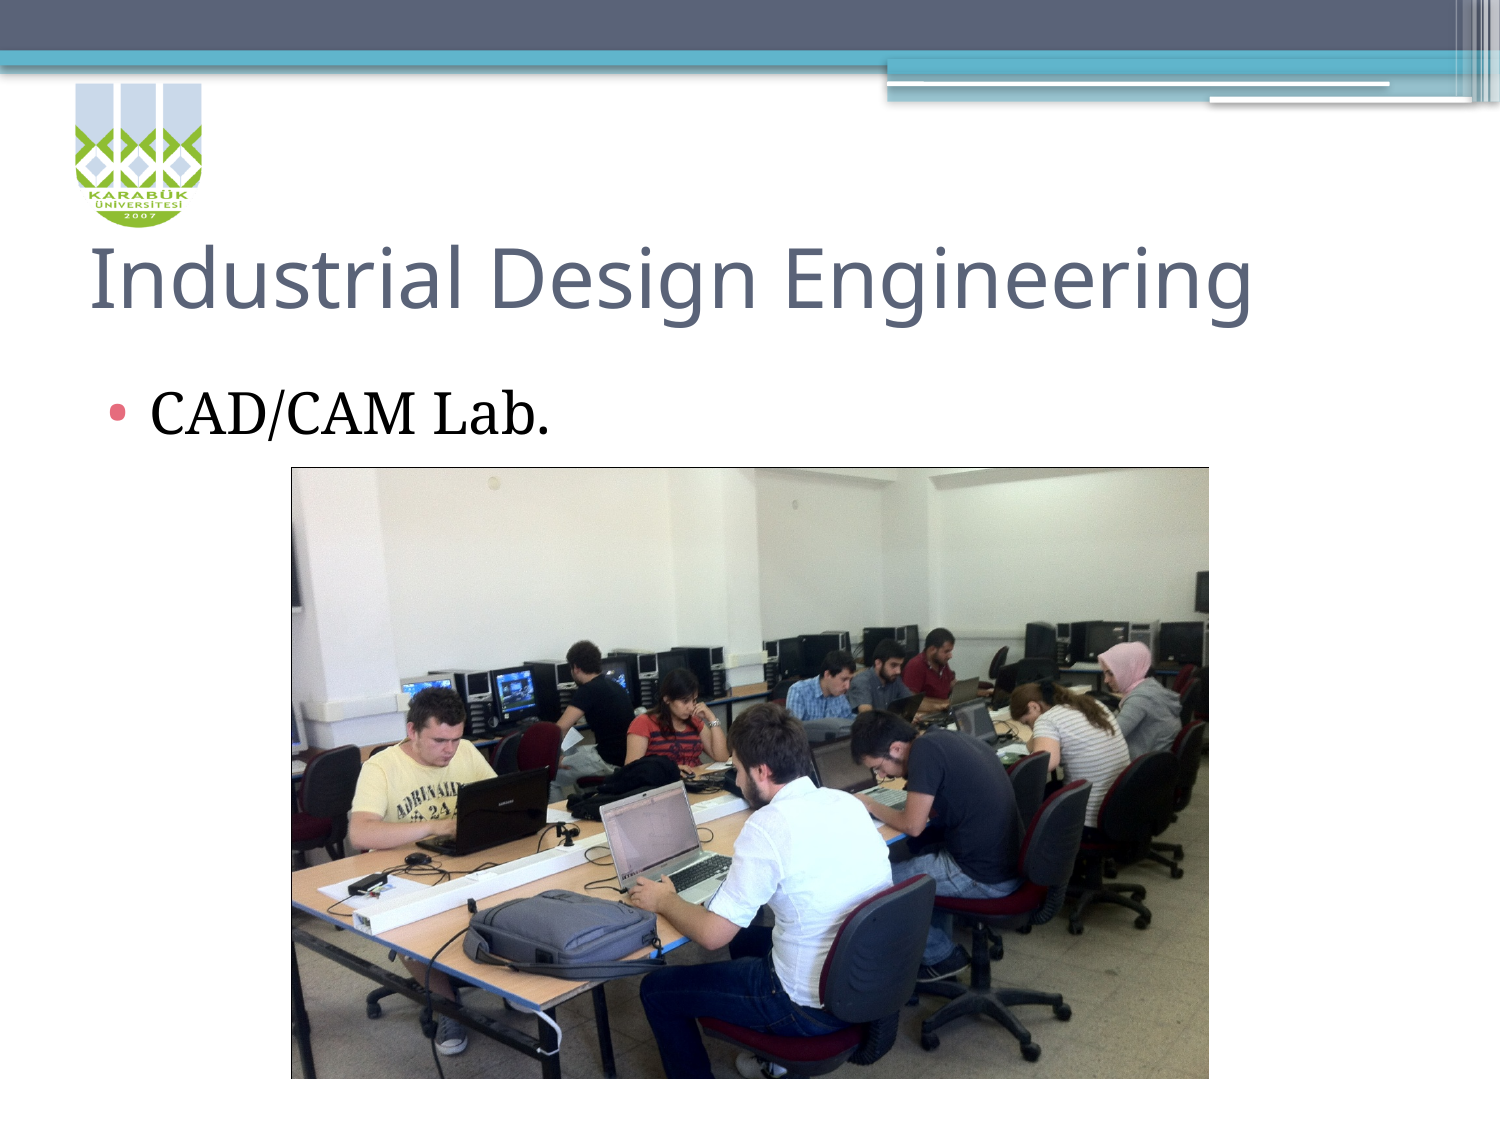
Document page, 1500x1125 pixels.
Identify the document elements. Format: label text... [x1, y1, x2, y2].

picture [290, 467, 1210, 1080]
picture [70, 77, 206, 231]
title Industrial Design Engineering [75, 187, 1425, 363]
list CAD/CAM Lab. [75, 368, 1425, 472]
